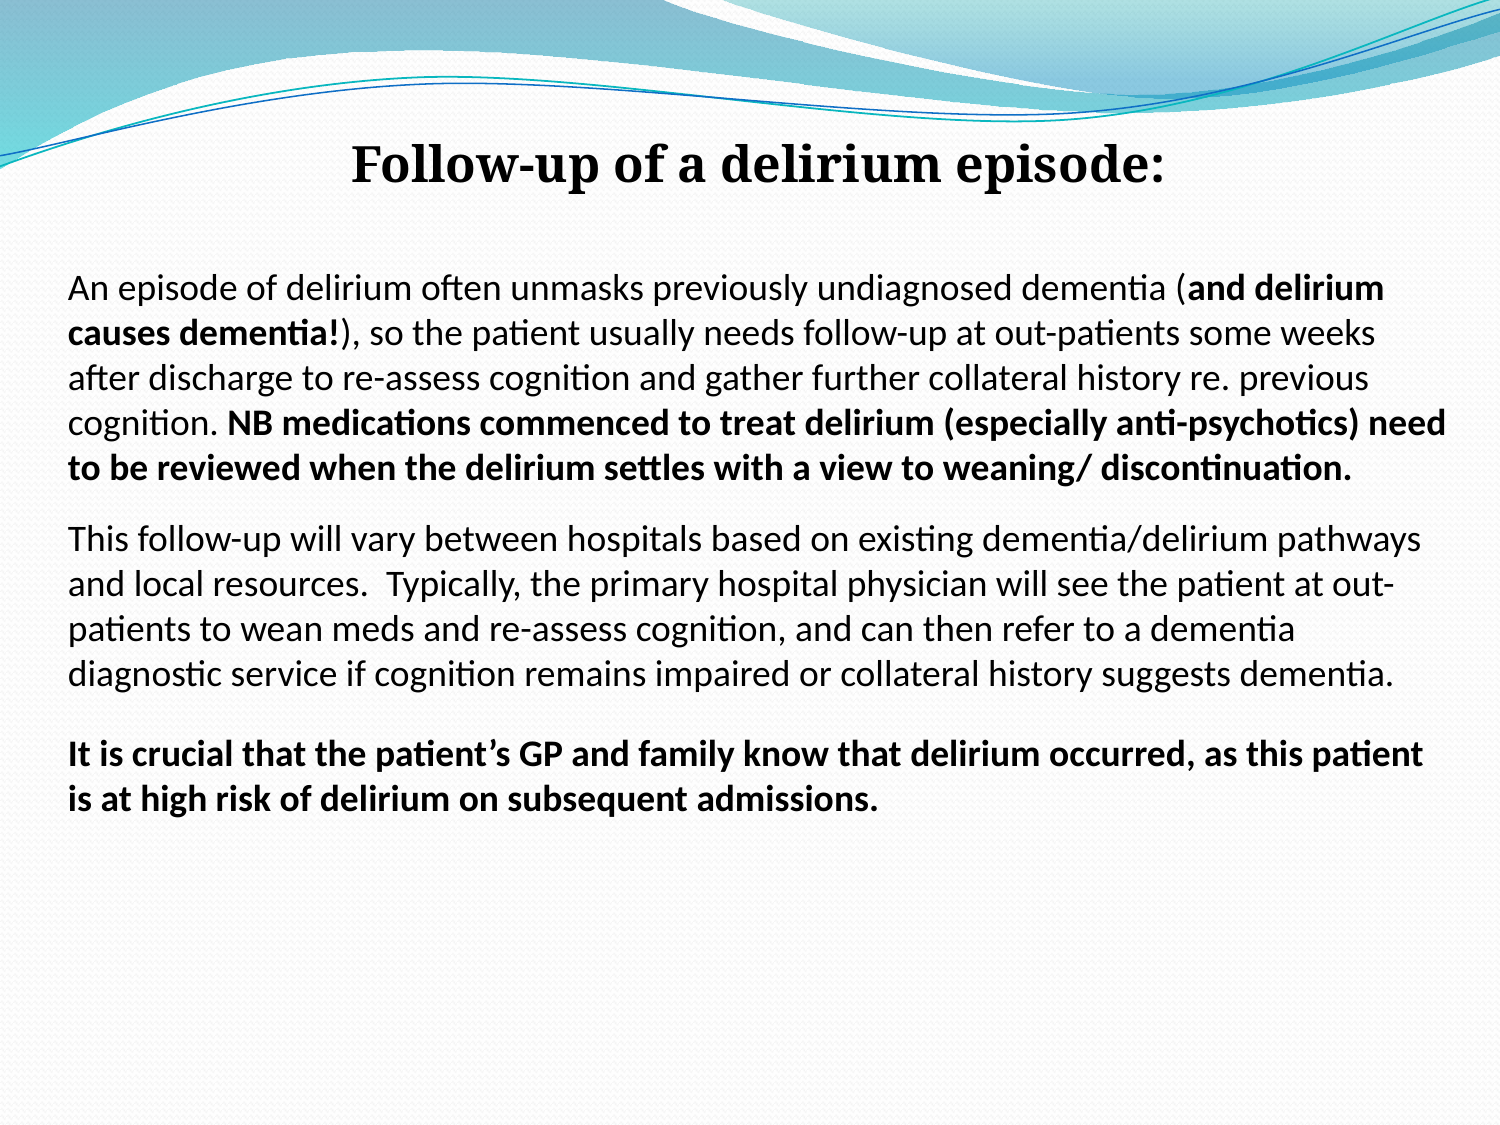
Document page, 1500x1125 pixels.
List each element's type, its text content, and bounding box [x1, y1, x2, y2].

text_box An episode of delirium often unmasks previously undiagnosed dementia (and delirium causes dementia!), so the patient usually needs follow-up at out-patients some weeks after discharge to re-assess cognition and gather further collateral history re. previous cognition. NB medications commenced to treat delirium (especially anti-psychotics) need to be reviewed when the delirium settles with a view to weaning/ discontinuation. This follow-up will vary between hospitals based on existing dementia/delirium pathways and local resources. Typically, the primary hospital physician will see the patient at out-patients to wean meds and re-assess cognition, and can then refer to a dementia diagnostic service if cognition remains impaired or collateral history suggests dementia. It is crucial that the patient’s GP and family know that delirium occurred, as this patient is at high risk of delirium on subsequent admissions. [53, 255, 1472, 827]
text_box Follow-up of a delirium episode: [336, 125, 1298, 201]
